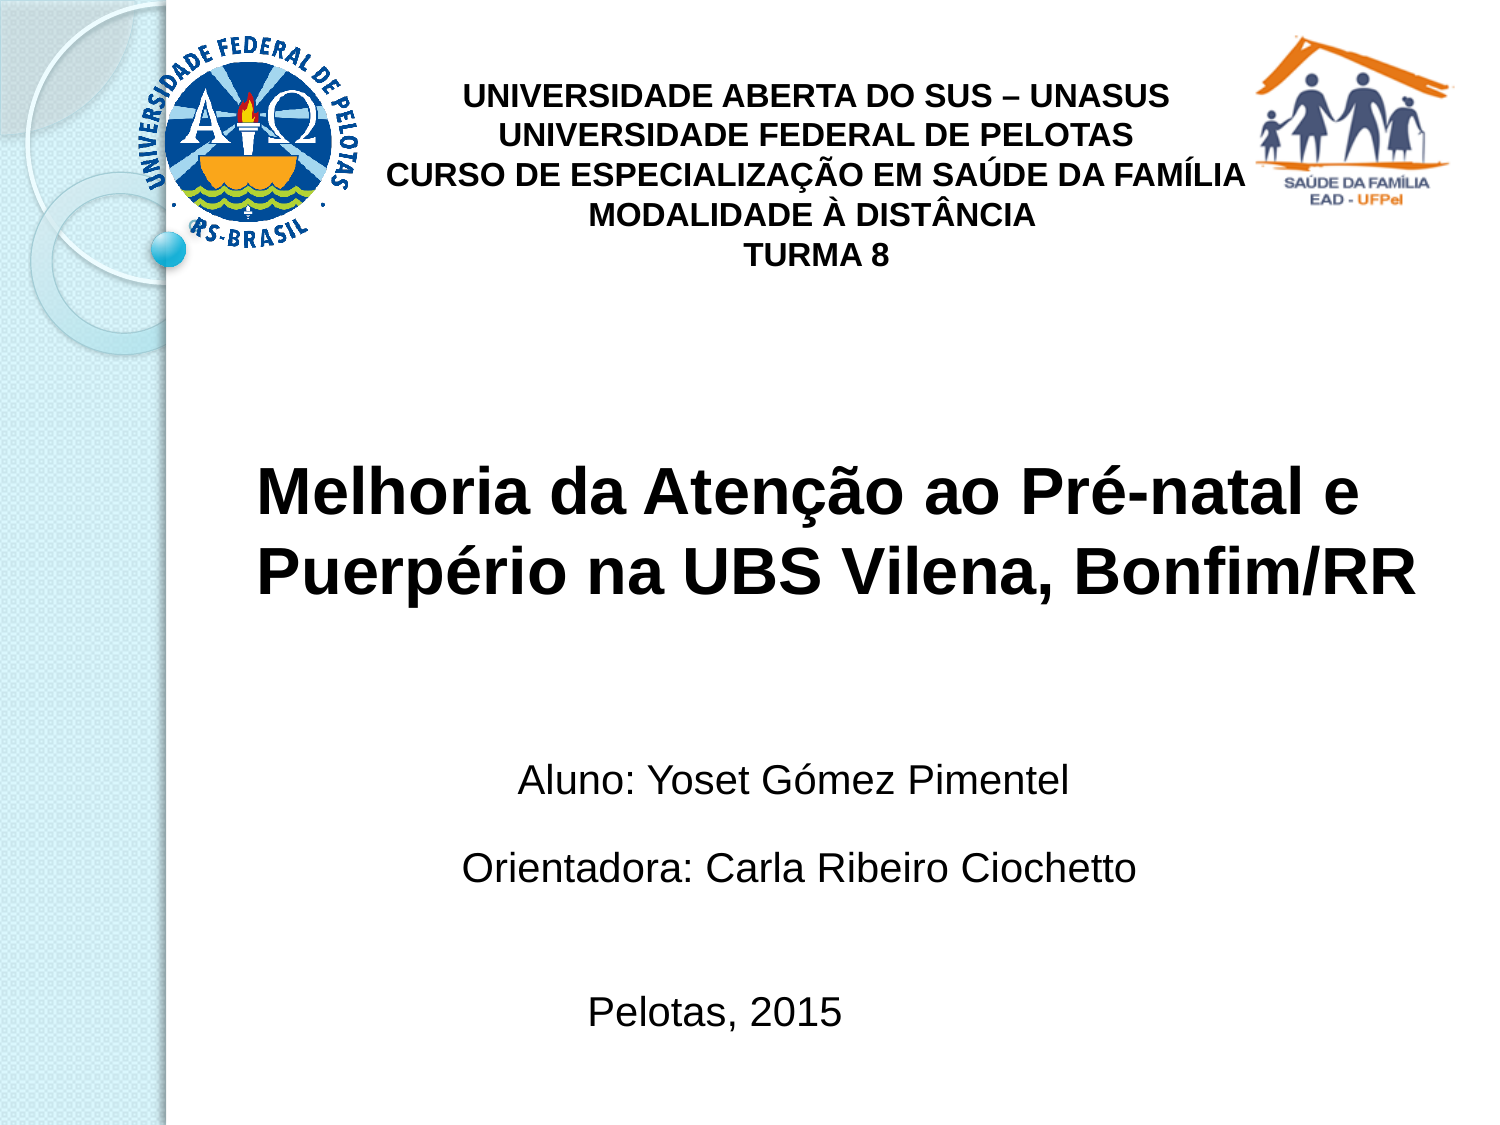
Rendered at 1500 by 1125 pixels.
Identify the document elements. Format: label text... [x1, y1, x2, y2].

subtitle Aluno: Yoset Gómez Pimentel Orientadora: Carla Ribeiro Ciochetto [171, 727, 1424, 953]
picture [1245, 30, 1459, 214]
text_box UNIVERSIDADE ABERTA DO SUS – UNASUS UNIVERSIDADE FEDERAL DE PELOTAS CURSO DE ESPECIALIZAÇÃO EM SAÚDE DA FAMÍLIA MODALIDADE À DISTÂNCIA TURMA 8 [289, 66, 1344, 281]
text_box Pelotas, 2015 [572, 952, 894, 1042]
title Melhoria da Atenção ao Pré-natal e Puerpério na UBS Vilena, Bonfim/RR [242, 373, 1458, 615]
picture [135, 30, 361, 252]
